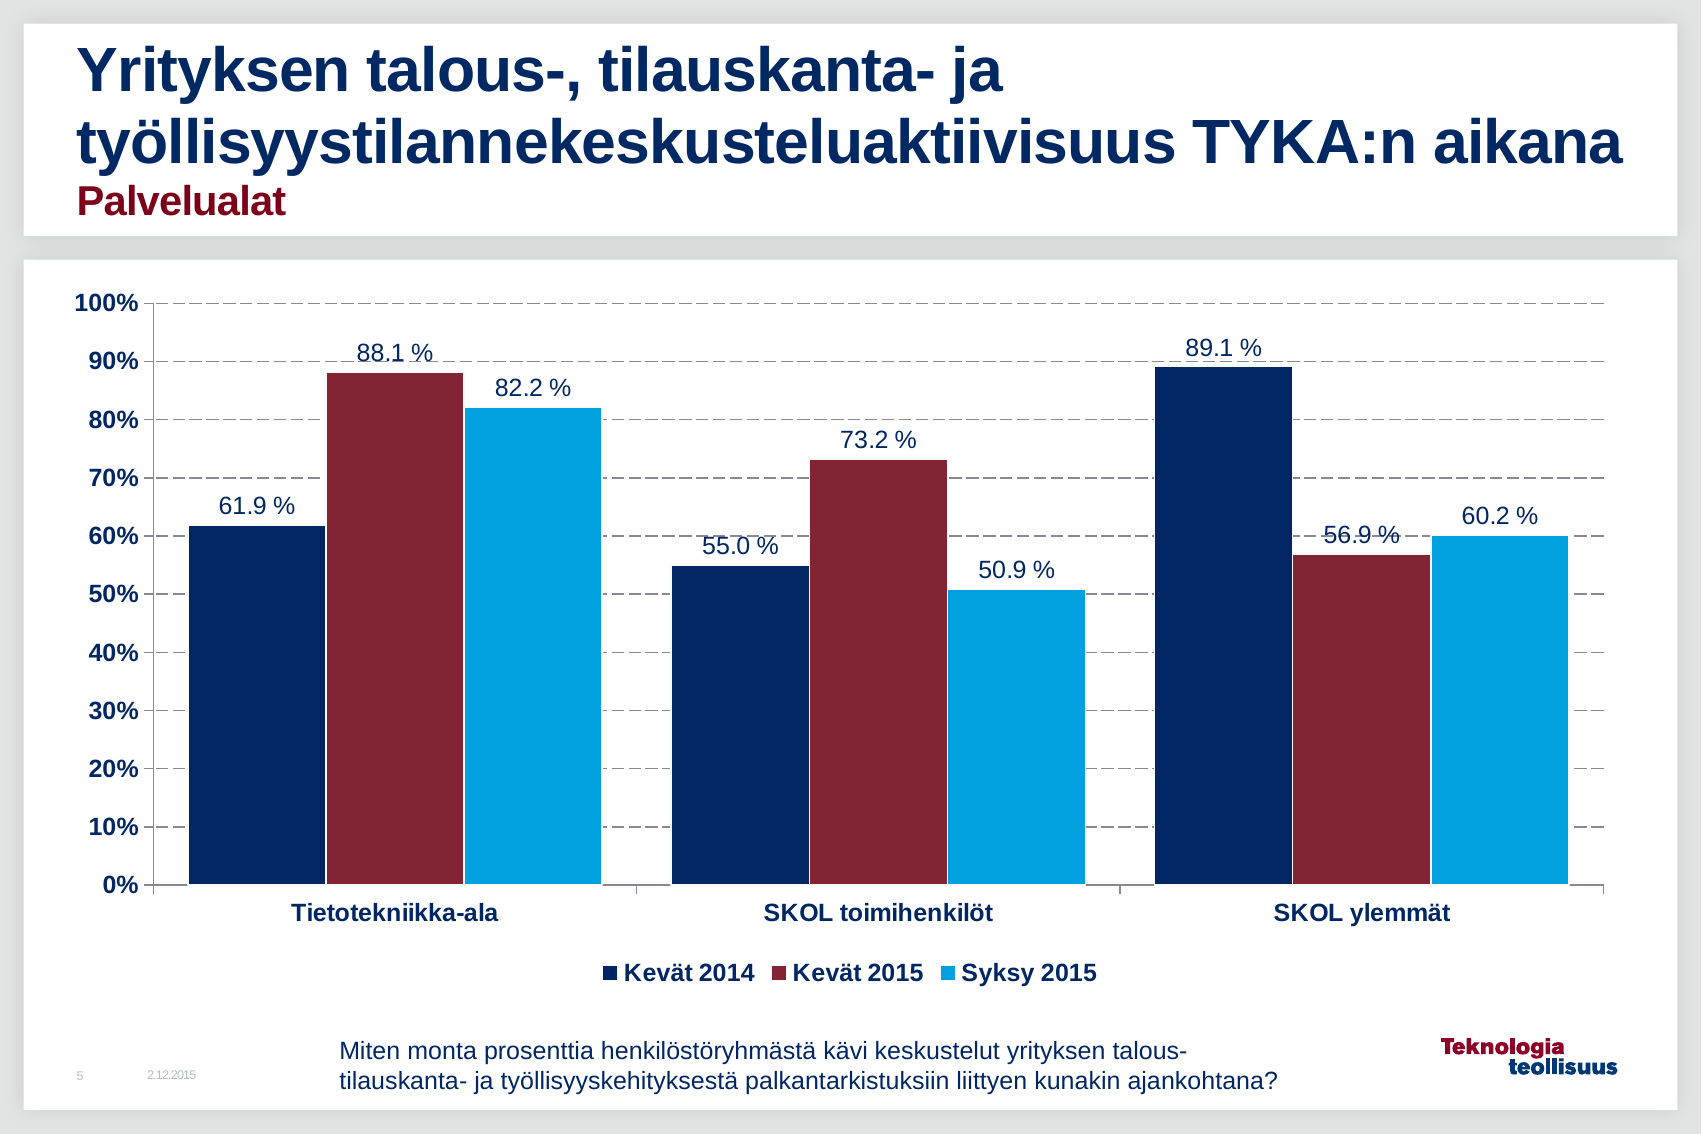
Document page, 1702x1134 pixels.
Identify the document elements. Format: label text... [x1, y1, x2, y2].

title Yrityksen talous-, tilauskanta- ja työllisyystilannekeskusteluaktiivisuus TYKA:n aikana Palvelualat [70, 47, 1654, 213]
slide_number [141, 1063, 324, 1087]
chart [70, 283, 1630, 993]
slide_number 5 [70, 1063, 141, 1087]
text_box Miten monta prosenttia henkilöstöryhmästä kävi keskustelut yrityksen talous- tilauskanta- ja työllisyyskehityksestä palkantarkistuksiin liittyen kunakin ajankohtana? [324, 1027, 1323, 1103]
